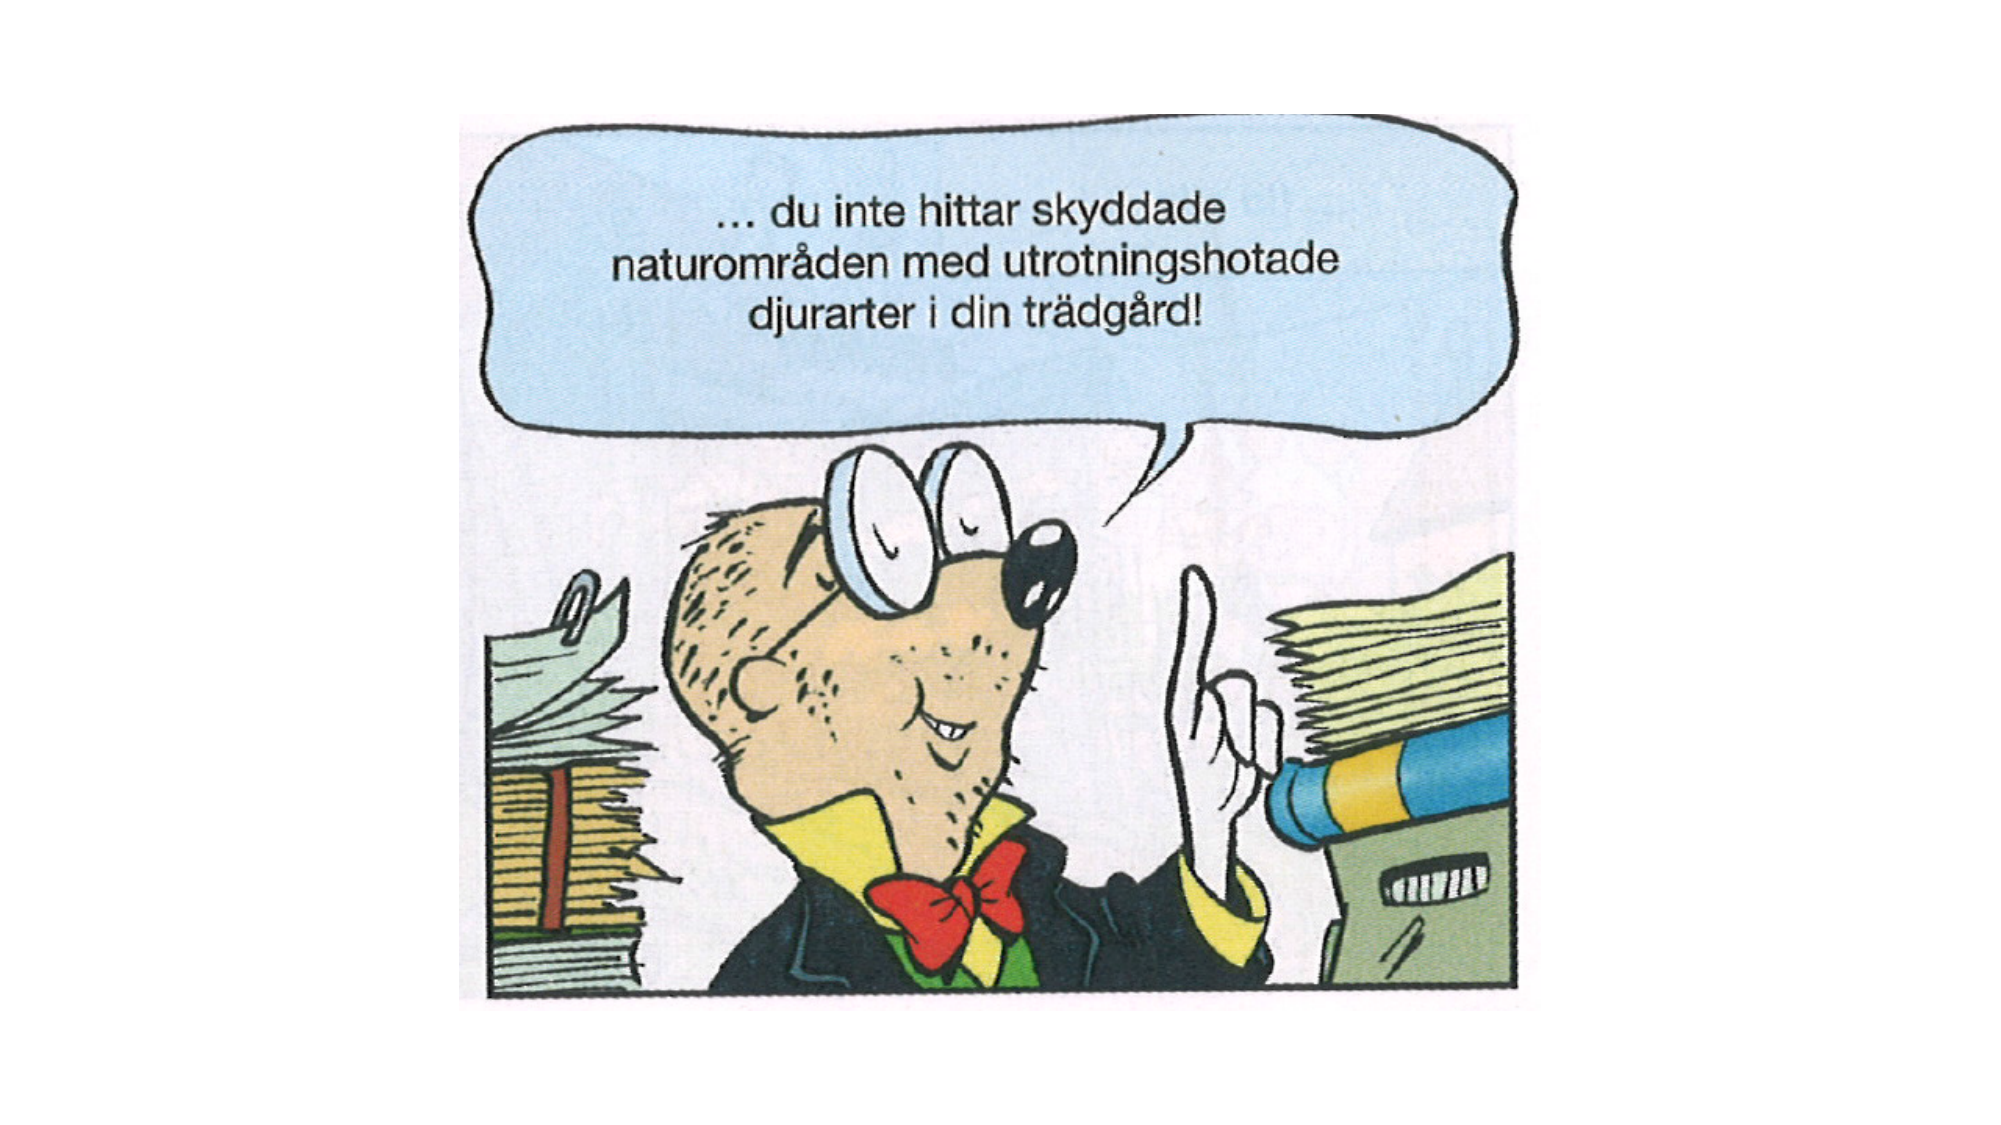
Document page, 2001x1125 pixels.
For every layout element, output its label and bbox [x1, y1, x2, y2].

picture [459, 114, 1541, 1011]
